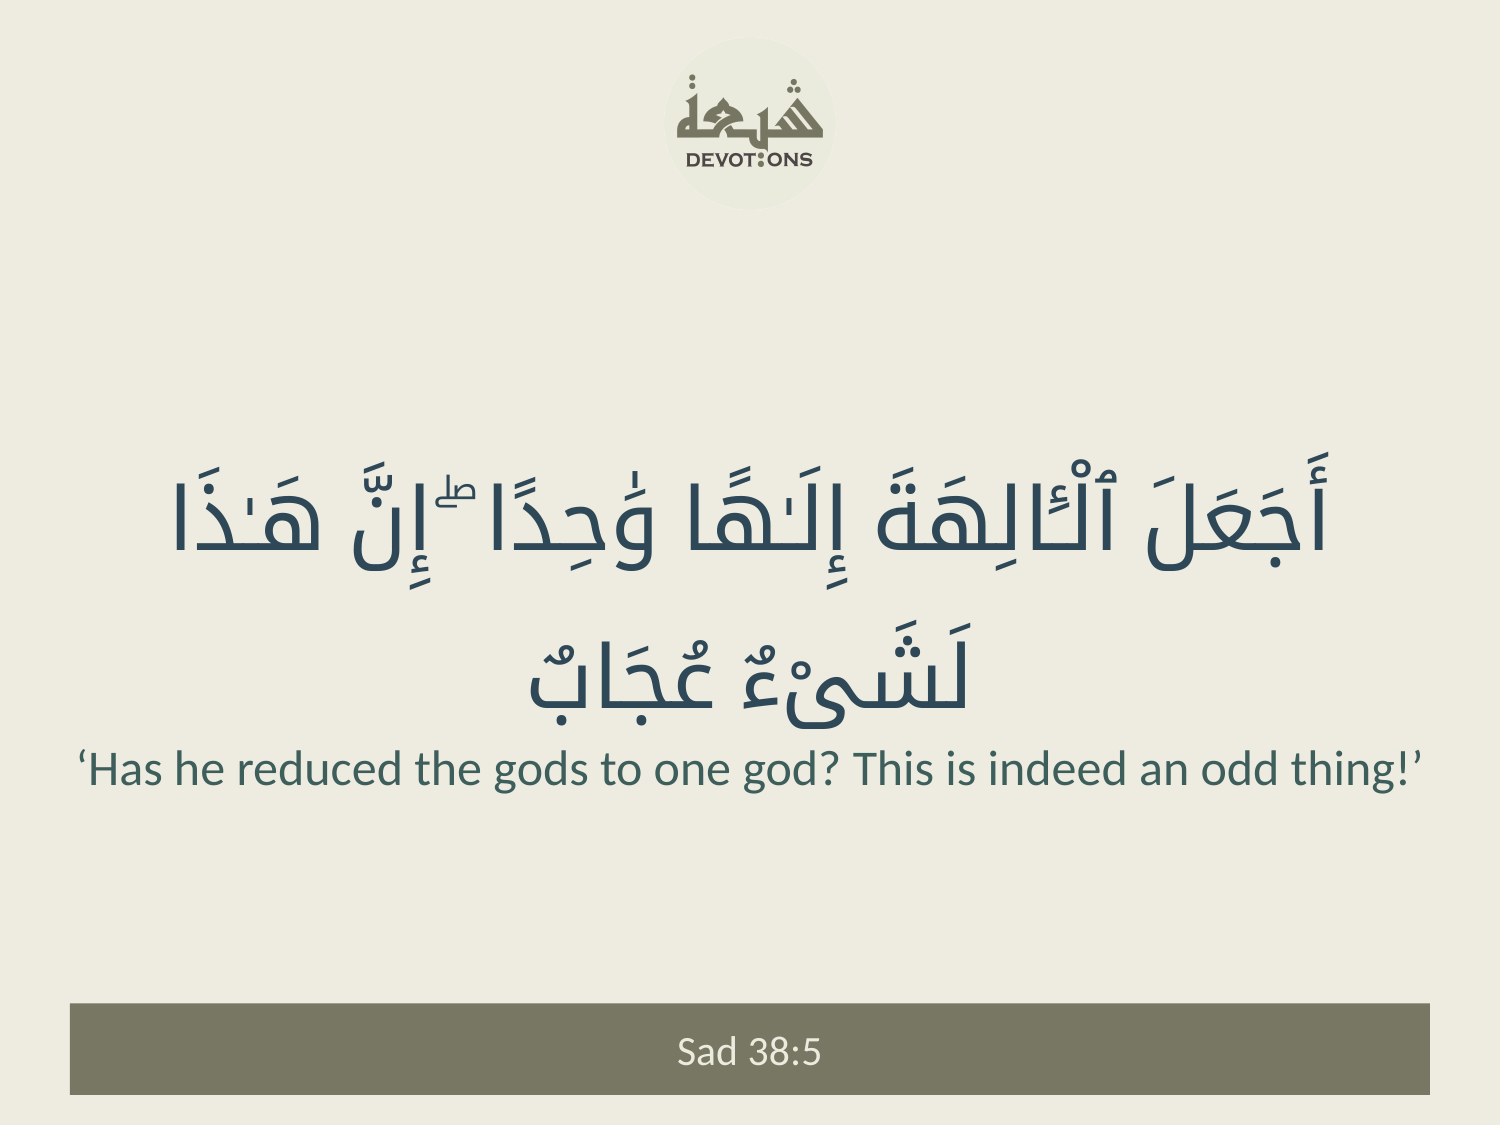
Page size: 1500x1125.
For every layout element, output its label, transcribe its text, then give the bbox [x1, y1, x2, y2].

list أَجَعَلَ ٱلْـَٔالِهَةَ إِلَـٰهًا وَٰحِدًا ۖ إِنَّ هَـٰذَا لَشَىْءٌ عُجَابٌ ‘Has he reduced the gods to one god? This is indeed an odd thing!’ [69, 203, 1430, 1003]
list Sad 38:5 [69, 1003, 1430, 1095]
picture [656, 29, 844, 203]
